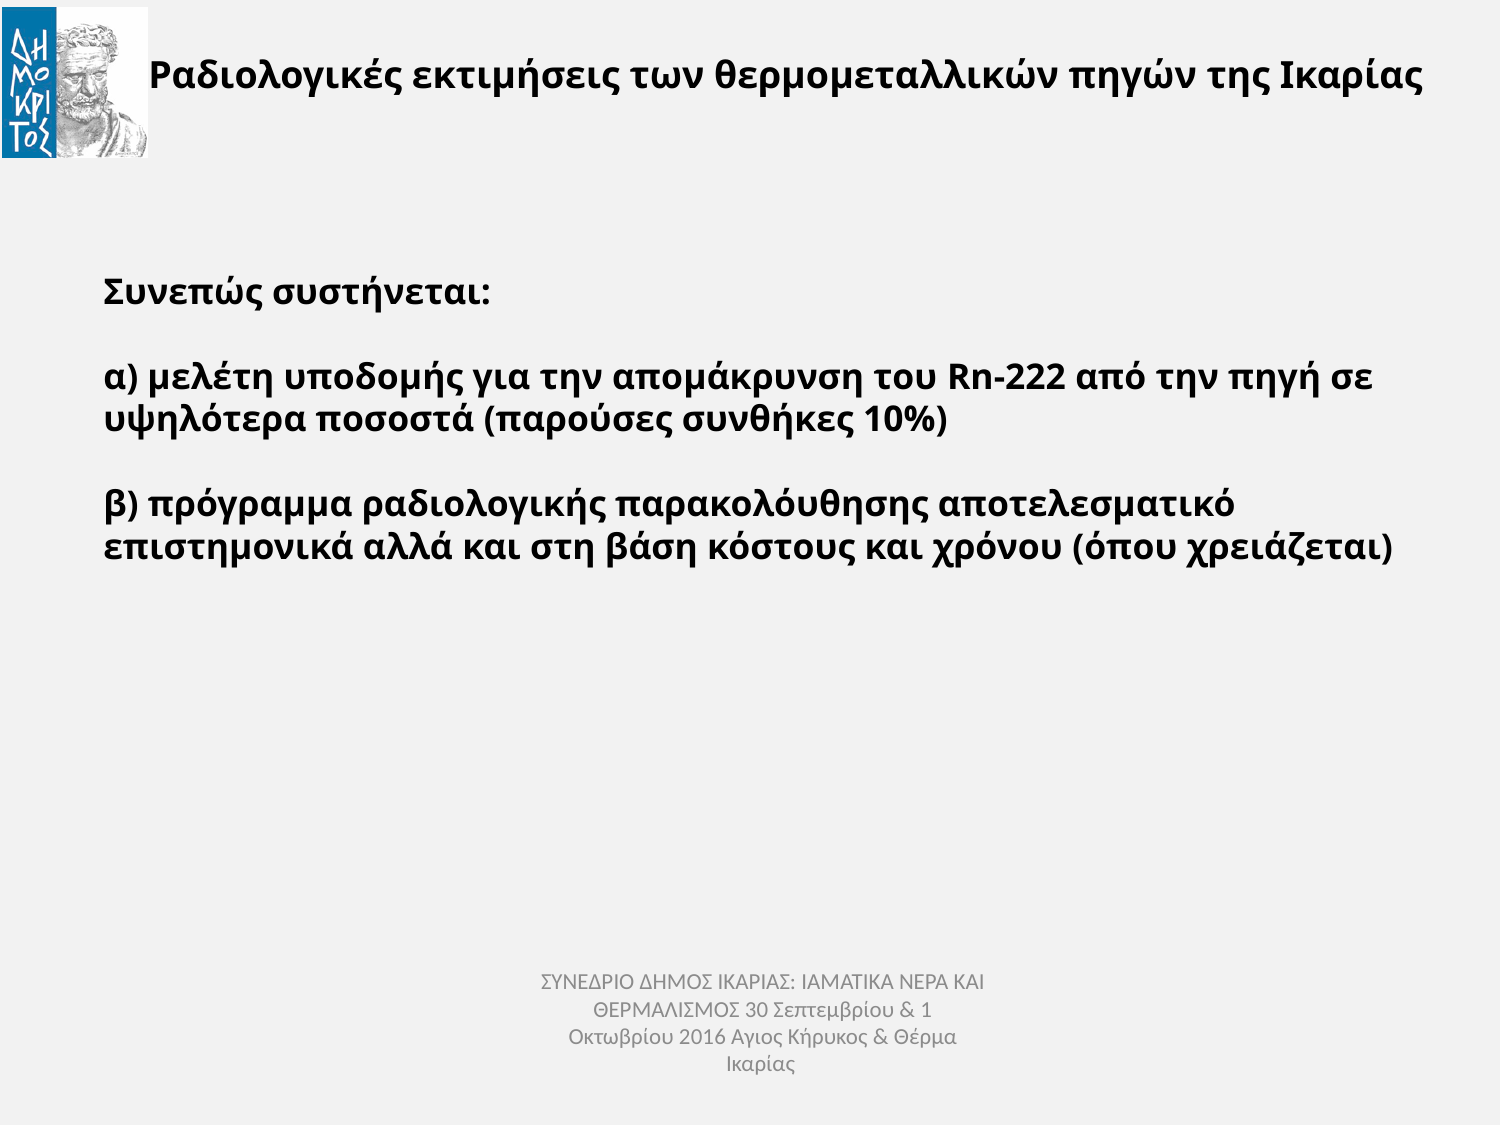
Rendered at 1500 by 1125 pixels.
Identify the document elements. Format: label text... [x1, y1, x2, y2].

footer ΣΥΝΕΔΡΙΟ ΔΗΜΟΣ ΙΚΑΡΙΑΣ: ΙΑΜΑΤΙΚΑ ΝΕΡΑ ΚΑΙ ΘΕΡΜΑΛΙΣΜΟΣ 30 Σεπτεμβρίου & 1 Οκτωβρίου 2016 Αγιος Κήρυκος & Θέρμα Ικαρίας [525, 964, 1001, 1079]
text_box Συνεπώς συστήνεται: α) μελέτη υποδομής για την απομάκρυνση του Rn-222 από την πηγή σε υψηλότερα ποσοστά (παρούσες συνθήκες 10%) β) πρόγραμμα ραδιολογικής παρακολόυθησης αποτελεσματικό επιστημονικά αλλά και στη βάση κόστους και χρόνου (όπου χρειάζεται) [88, 261, 1447, 619]
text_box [2, 6, 148, 158]
text_box Ραδιολογικές εκτιμήσεις των θερμομεταλλικών πηγών της Ικαρίας [154, 43, 1439, 104]
